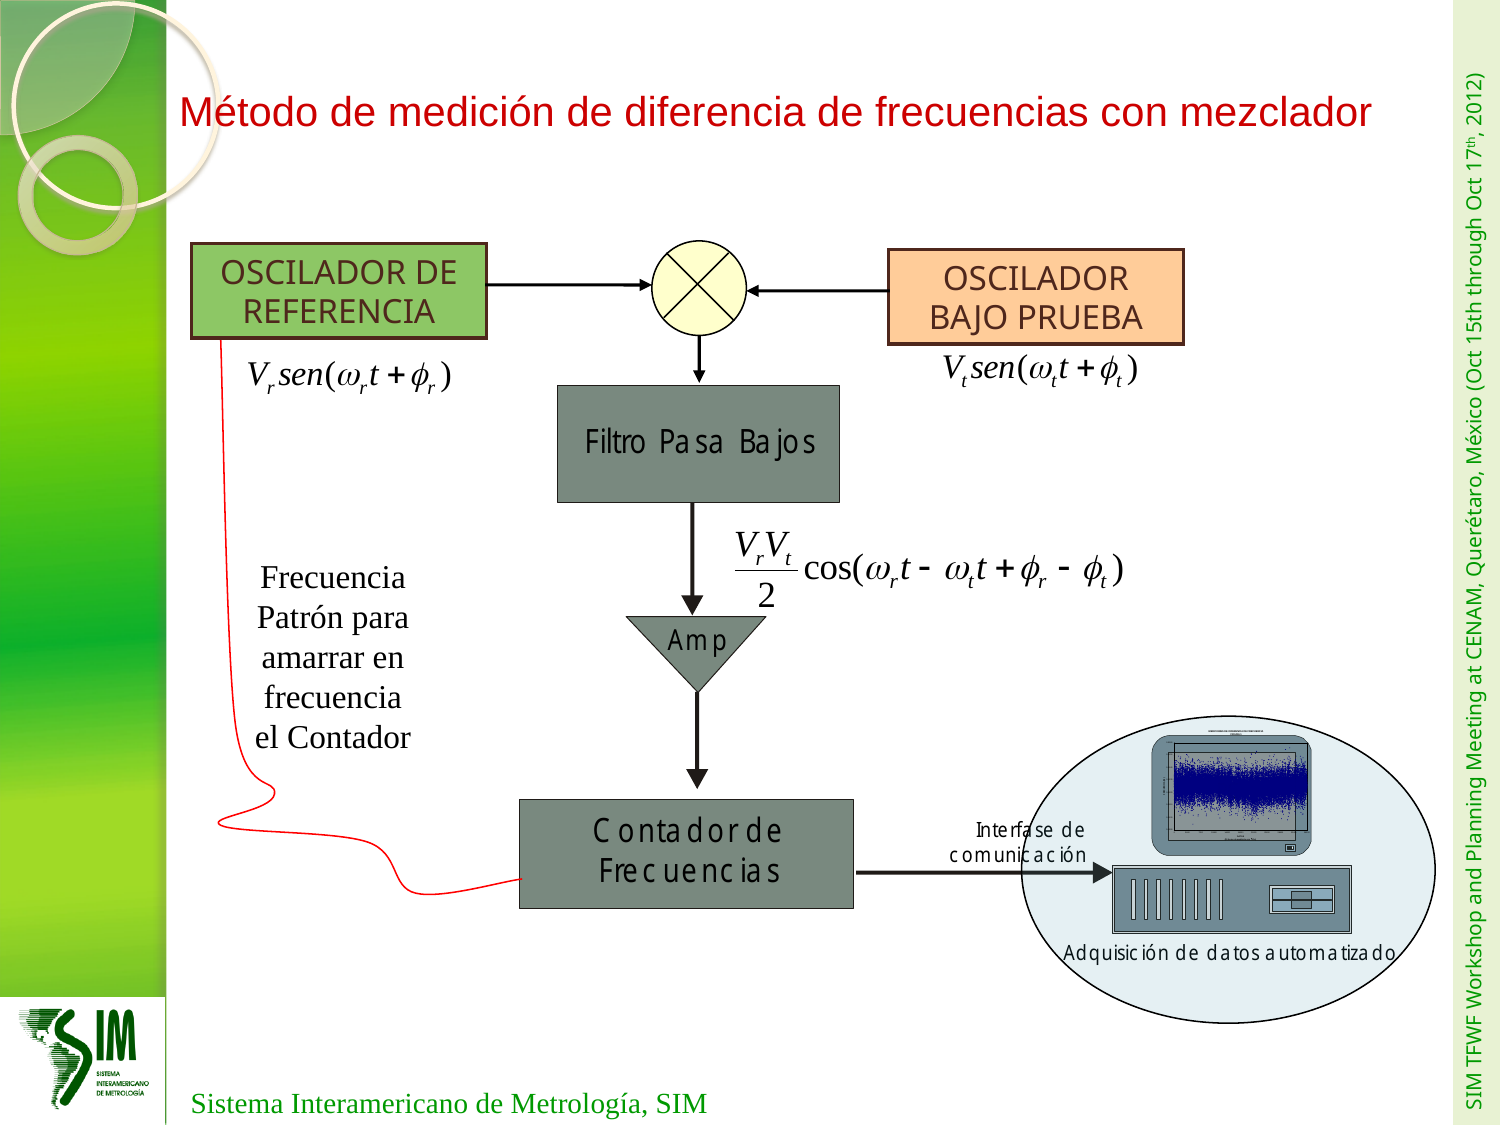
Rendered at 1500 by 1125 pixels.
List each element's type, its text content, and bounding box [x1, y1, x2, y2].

text_box OSCILADOR DE REFERENCIA [191, 243, 487, 338]
text_box Método de medición de diferencia de frecuencias con mezclador [163, 71, 1474, 143]
text_box Frecuencia Patrón para amarrar en frecuencia el Contador [238, 548, 428, 763]
picture [136, 0, 166, 10]
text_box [728, 520, 1131, 617]
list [1159, 726, 1313, 844]
text_box [218, 709, 509, 895]
text_box [220, 338, 339, 740]
text_box [753, 284, 889, 298]
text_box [651, 240, 747, 336]
picture [34, 182, 116, 240]
text_box [486, 278, 644, 292]
text_box [1034, 788, 1053, 817]
picture [0, 135, 166, 1125]
picture [22, 15, 160, 203]
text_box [244, 351, 458, 401]
text_box [1025, 898, 1053, 951]
text_box [1406, 791, 1436, 949]
text_box [693, 348, 706, 379]
text_box OSCILADOR BAJO PRUEBA [888, 249, 1184, 344]
text_box [1167, 716, 1290, 723]
text_box [1083, 979, 1374, 1024]
picture [553, 382, 843, 792]
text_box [939, 343, 1144, 396]
picture [516, 732, 1400, 967]
picture [41, 151, 122, 205]
